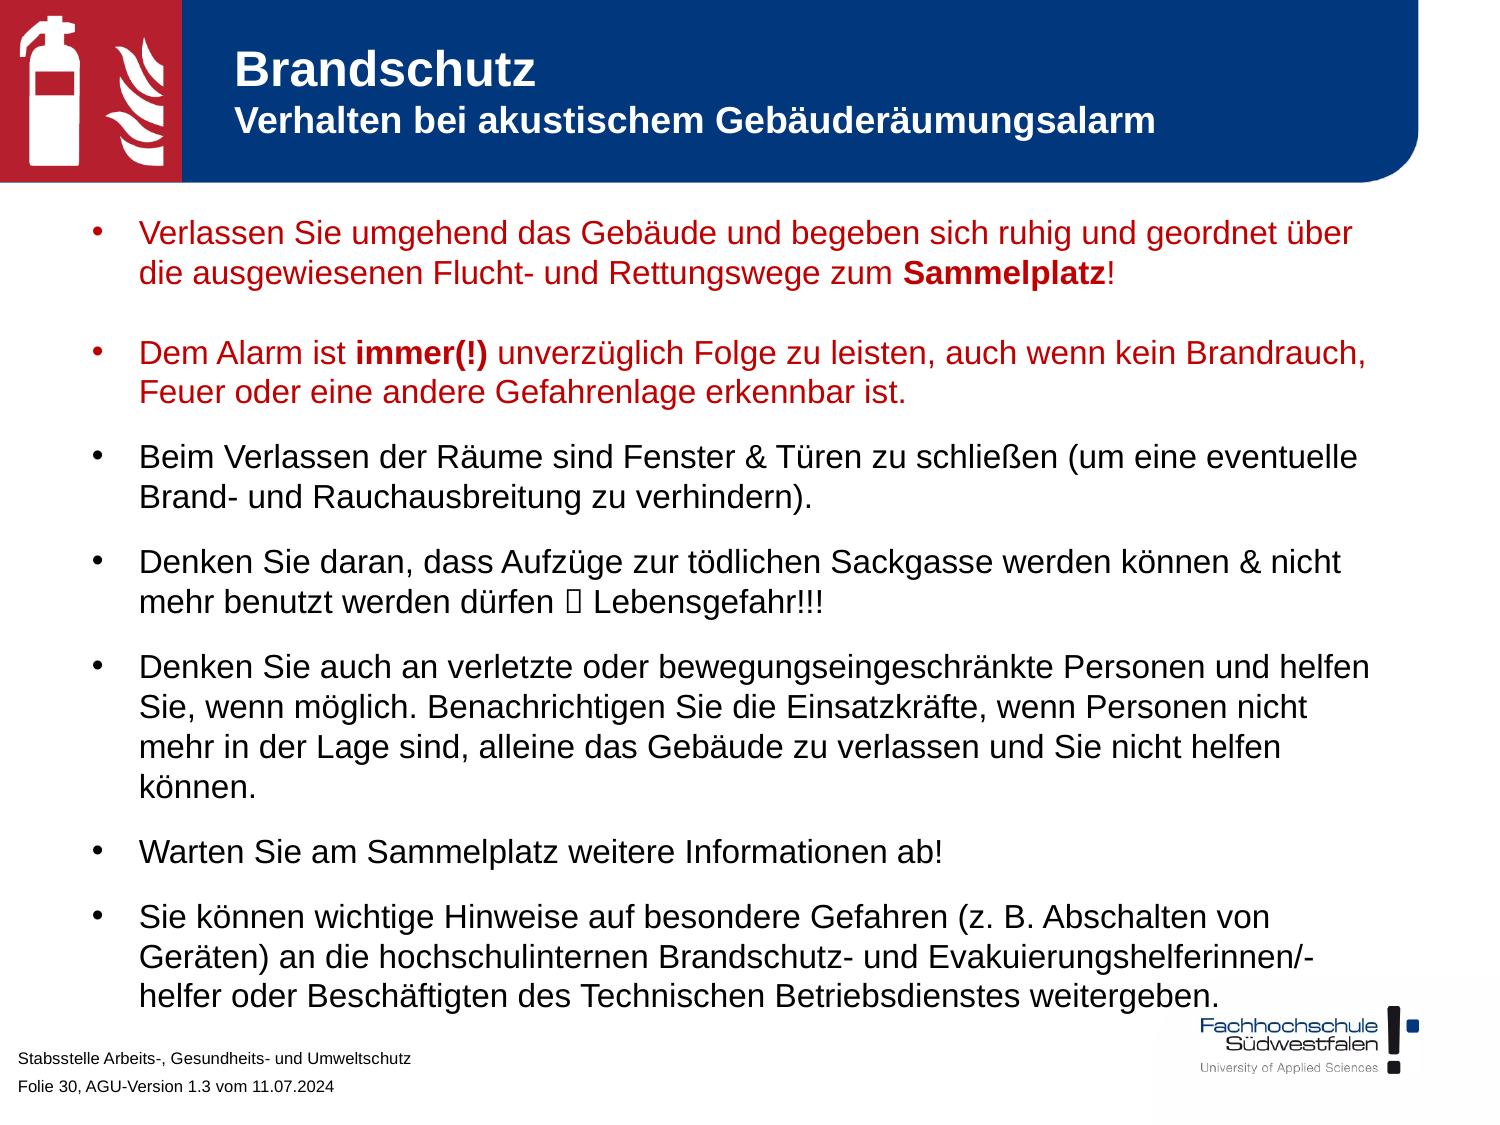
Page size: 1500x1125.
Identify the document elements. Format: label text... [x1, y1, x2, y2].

picture [0, 0, 1419, 183]
picture [1152, 976, 1500, 1125]
text_box Brandschutz Verhalten bei akustischem Gebäuderäumungsalarm [234, 35, 1500, 142]
text_box Verlassen Sie umgehend das Gebäude und begeben sich ruhig und geordnet über die ausgewiesenen Flucht- und Rettungswege zum Sammelplatz! Dem Alarm ist immer(!) unverzüglich Folge zu leisten, auch wenn kein Brandrauch, Feuer oder eine andere Gefahrenlage erkennbar ist. Beim Verlassen der Räume sind Fenster & Türen zu schließen (um eine eventuelle Brand- und Rauchausbreitung zu verhindern). Denken Sie daran, dass Aufzüge zur tödlichen Sackgasse werden können & nicht mehr benutzt werden dürfen  Lebensgefahr!!! Denken Sie auch an verletzte oder bewegungseingeschränkte Personen und helfen Sie, wenn möglich. Benachrichtigen Sie die Einsatzkräfte, wenn Personen nicht mehr in der Lage sind, alleine das Gebäude zu verlassen und Sie nicht helfen können. Warten Sie am Sammelplatz weitere Informationen ab! Sie können wichtige Hinweise auf besondere Gefahren (z. B. Abschalten von Geräten) an die hochschulinternen Brandschutz- und Evakuierungshelferinnen/-helfer oder Beschäftigten des Technischen Betriebsdienstes weitergeben. [77, 203, 1402, 1057]
